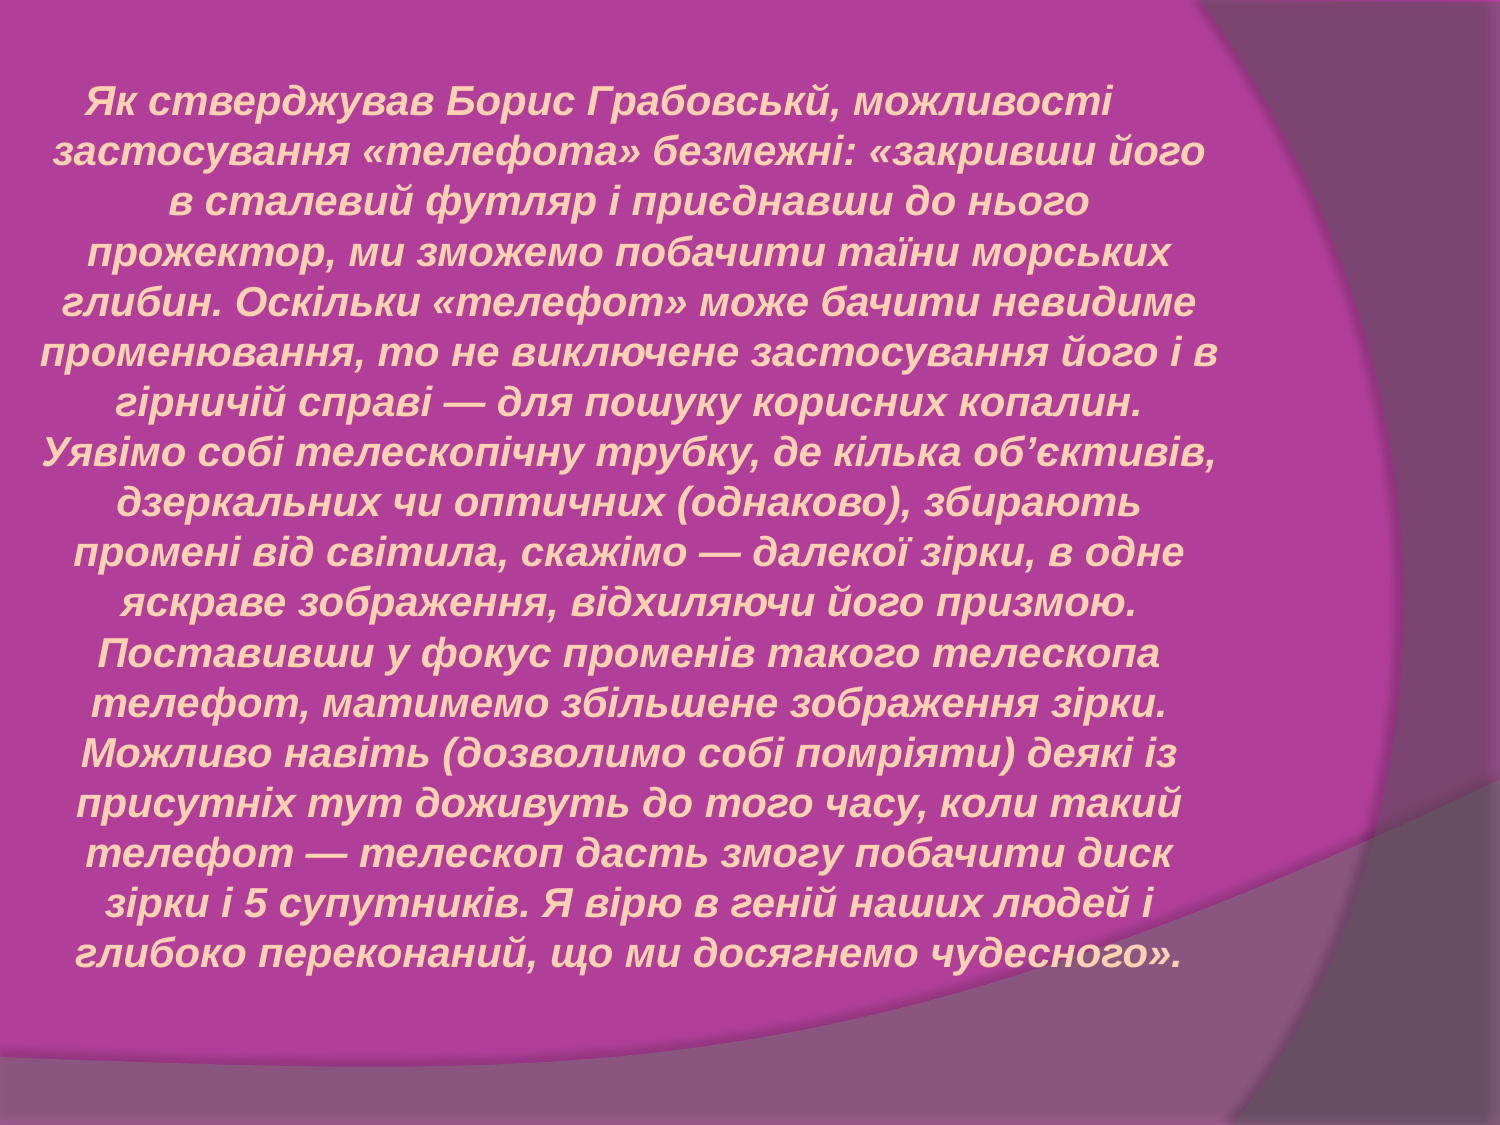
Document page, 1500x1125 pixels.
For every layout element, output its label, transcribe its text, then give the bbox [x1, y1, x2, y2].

list Як стверджував Борис Грабовськй, можливості застосування «телефота» безмежні: «закривши його в сталевий футляр і приєднавши до нього прожектор, ми зможемо побачити таїни морських глибин. Оскільки «телефот» може бачити невидиме променювання, то не виключене застосування його і в гірничій справі — для пошуку корисних копалин. Уявімо собі телескопічну трубку, де кілька об’єктивів, дзеркальних чи оптичних (однаково), збирають промені від світила, скажімо — далекої зірки, в одне яскраве зображення, відхиляючи його призмою. Поставивши у фокус променів такого телескопа телефот, матимемо збільшене зображення зірки. Можливо навіть (дозволимо собі помріяти) деякі із присутніх тут доживуть до того часу, коли такий телефот — телескоп дасть змогу побачити диск зірки і 5 супутників. Я вірю в геній наших людей і глибоко переконаний, що ми досягнемо чудесного». [0, 66, 1235, 988]
